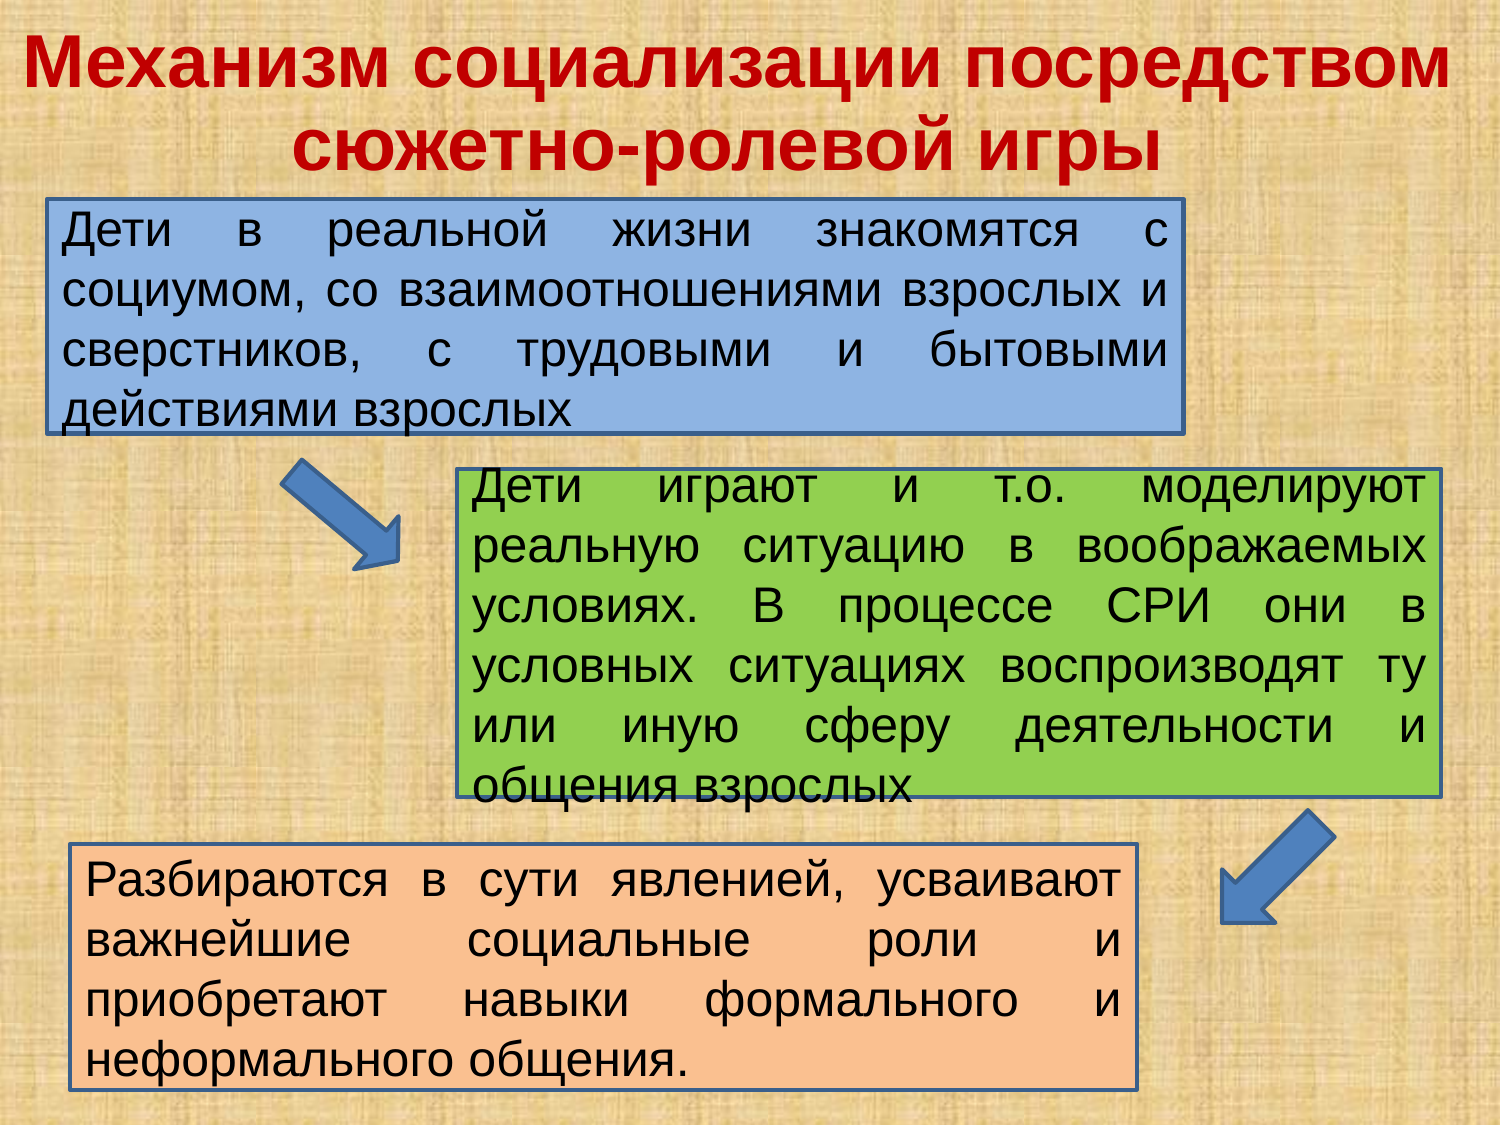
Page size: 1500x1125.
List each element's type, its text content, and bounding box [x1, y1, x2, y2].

text_box [279, 457, 401, 572]
text_box [1219, 808, 1337, 925]
text_box [0, 199, 1477, 1125]
picture [0, 0, 1500, 1125]
text_box Дети играют и т.о. моделируют реальную ситуацию в воображаемых условиях. В процессе СРИ они в условных ситуациях воспроизводят ту или иную сферу деятельности и общения взрослых [455, 467, 1443, 799]
text_box Механизм социализации посредством сюжетно-ролевой игры [0, 11, 1477, 199]
text_box Дети в реальной жизни знакомятся с социумом, со взаимоотношениями взрослых и сверстников, с трудовыми и бытовыми действиями взрослых [45, 197, 1186, 436]
text_box Разбираются в сути явленией, усваивают важнейшие социальные роли и приобретают навыки формального и неформального общения. [68, 842, 1139, 1092]
